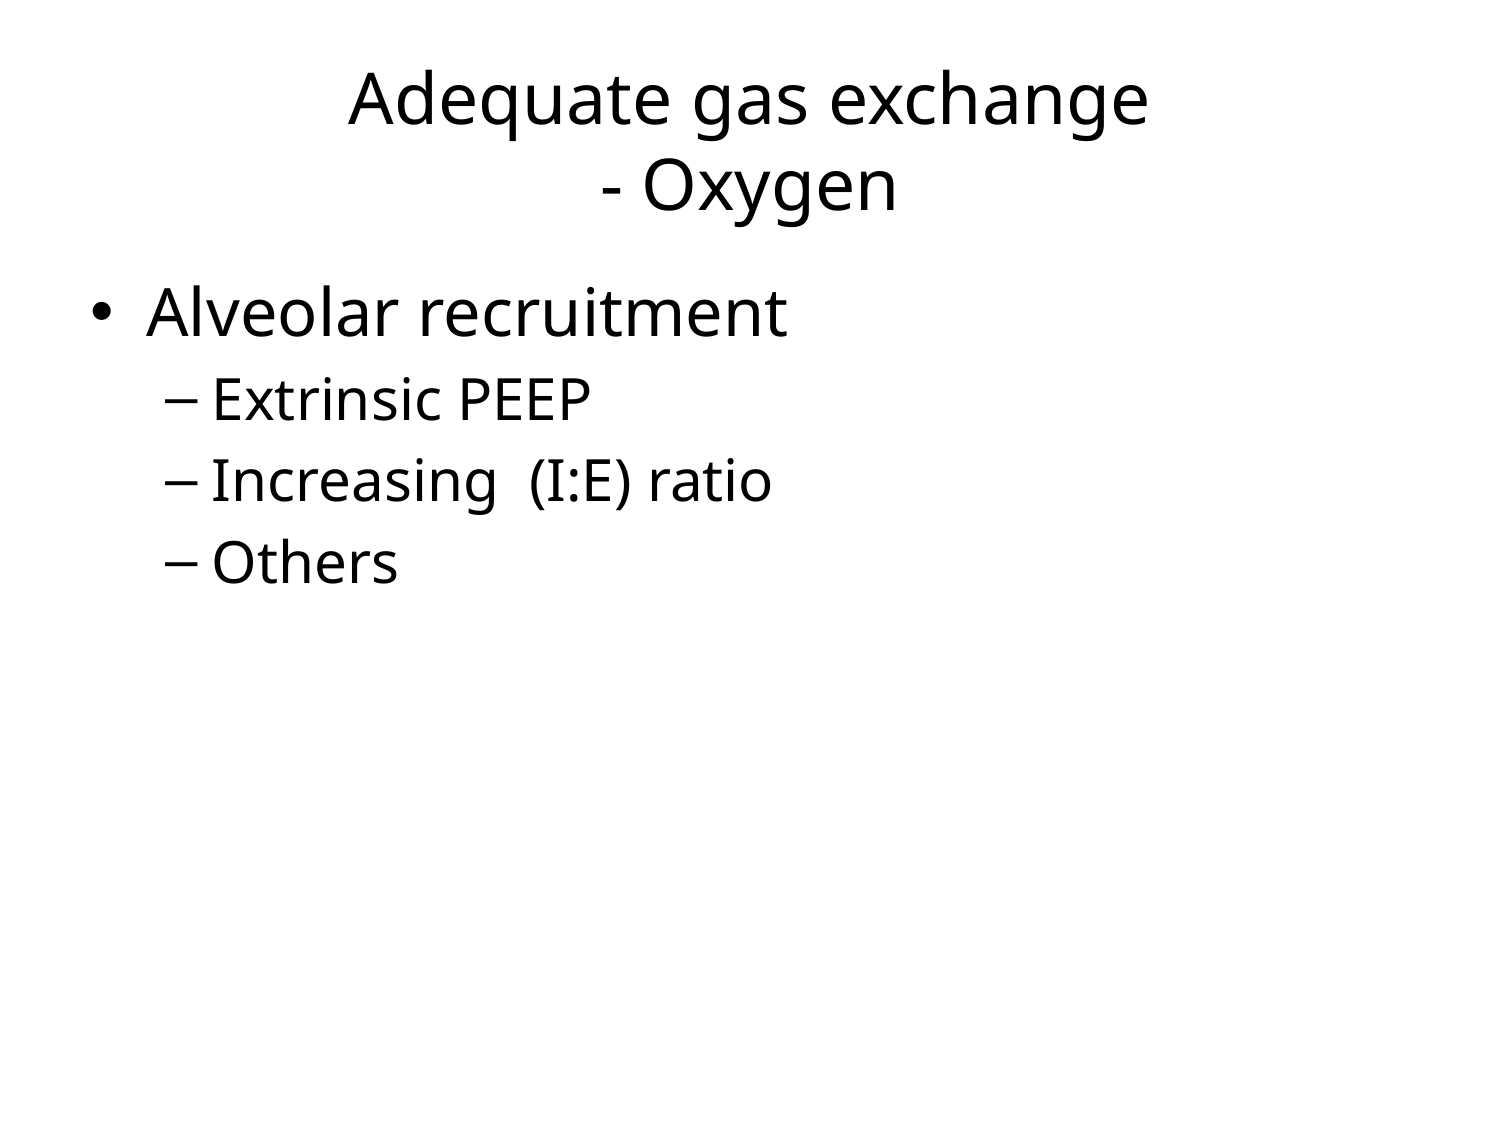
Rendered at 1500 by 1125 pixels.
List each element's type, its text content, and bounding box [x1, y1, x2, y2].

list Alveolar recruitment Extrinsic PEEP Increasing (I:E) ratio Others [75, 262, 1425, 1005]
title Adequate gas exchange - Oxygen [75, 45, 1425, 233]
